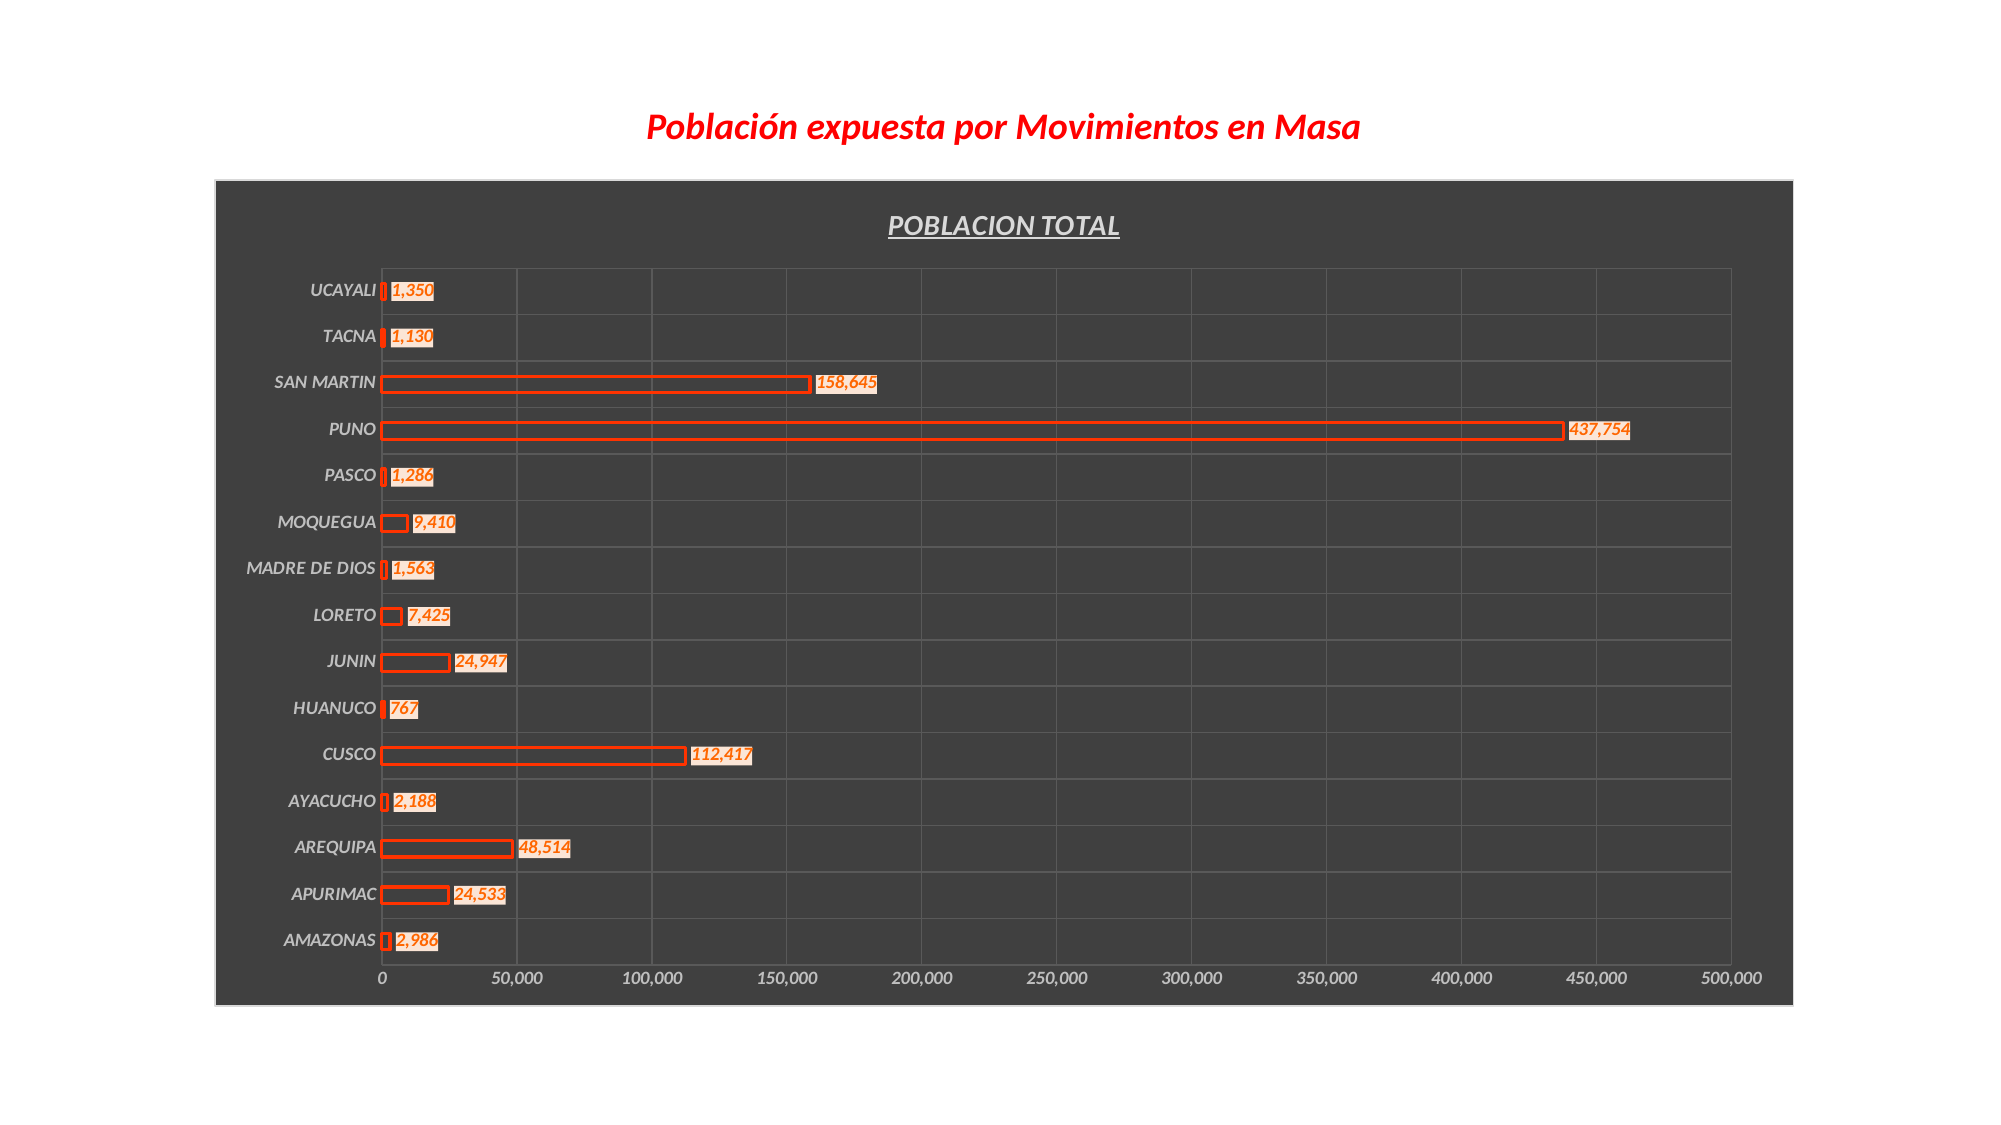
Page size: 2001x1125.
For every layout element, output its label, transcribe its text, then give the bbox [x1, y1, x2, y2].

chart [213, 179, 1795, 1007]
text_box Población expuesta por Movimientos en Masa [631, 94, 1377, 155]
